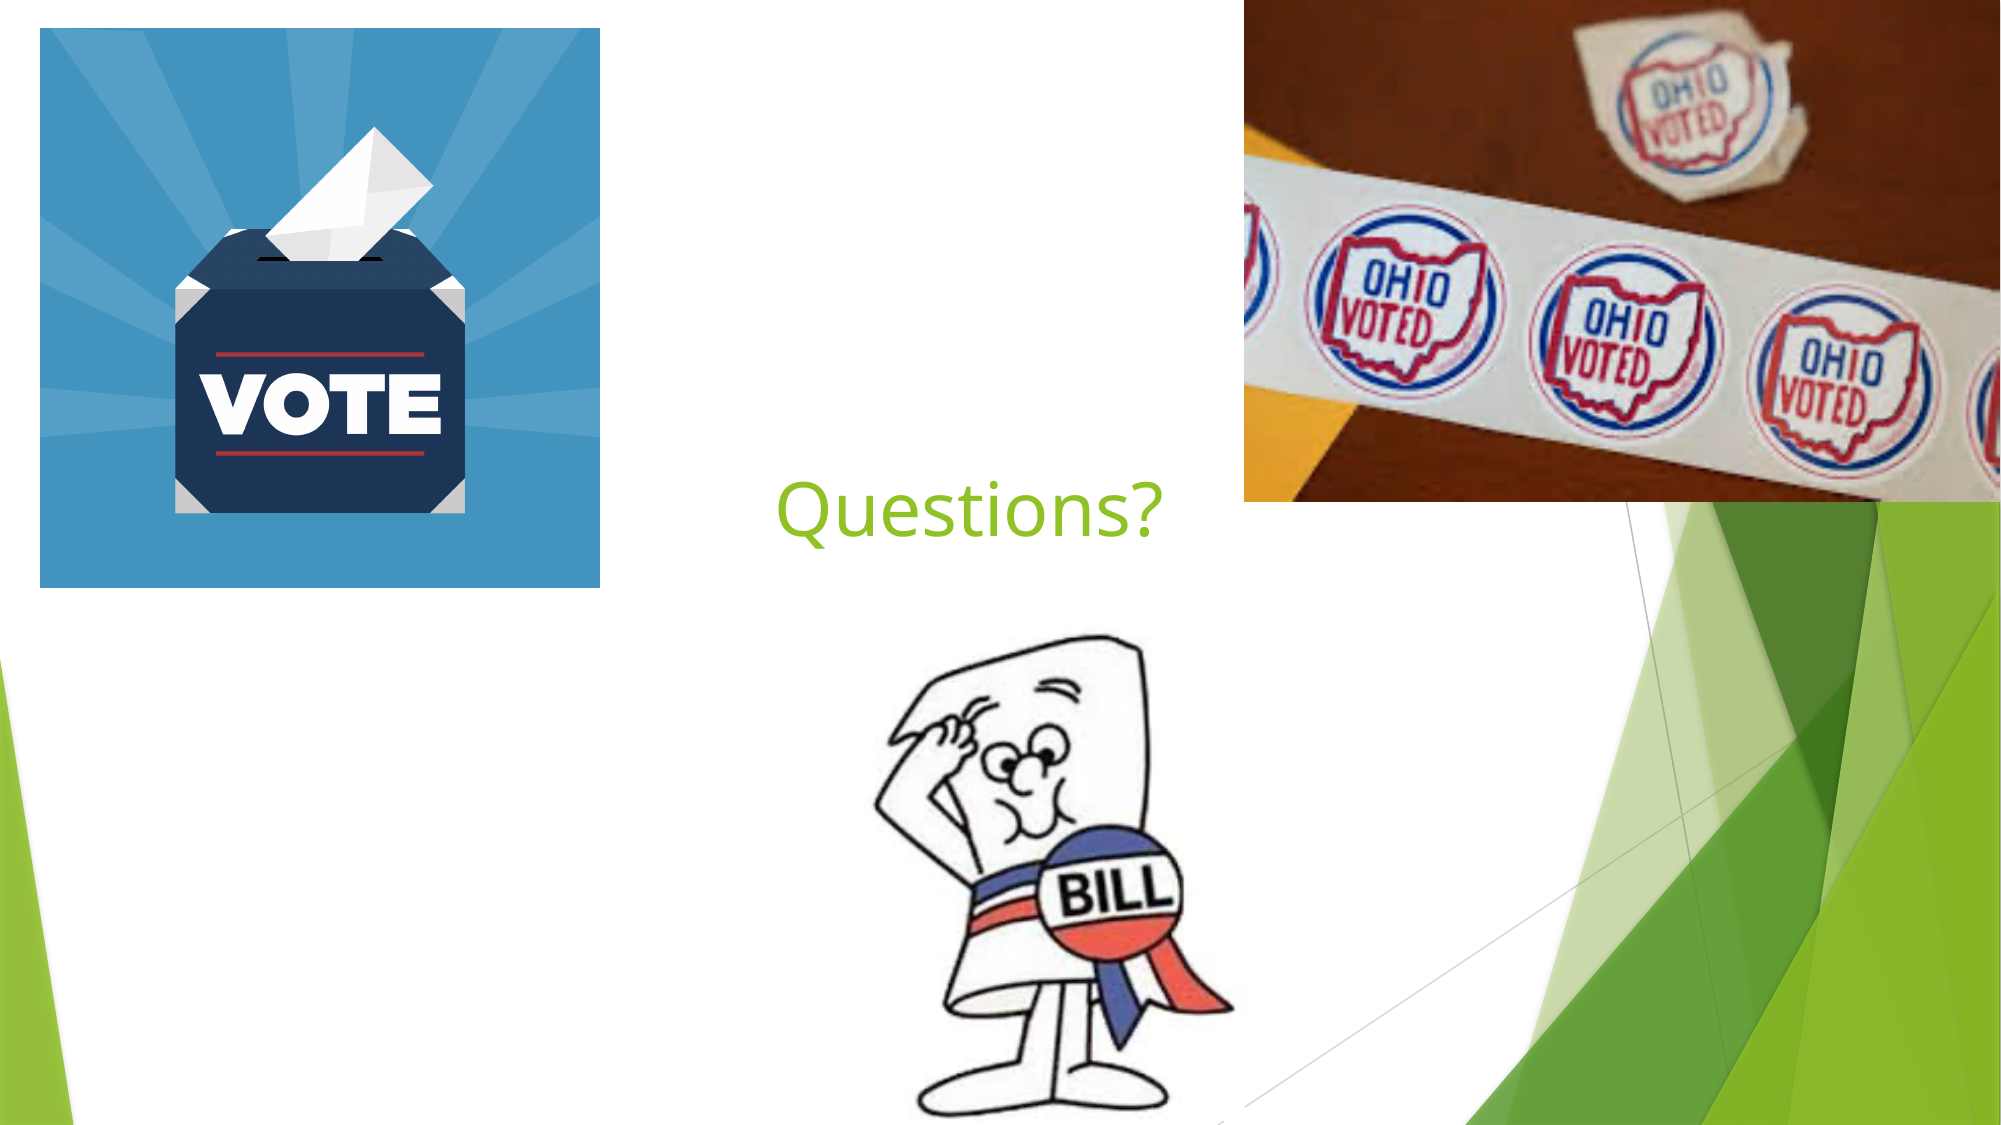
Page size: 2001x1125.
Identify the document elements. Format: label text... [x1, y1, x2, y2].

picture [860, 622, 1245, 1122]
title Questions? [759, 453, 2000, 672]
picture [1243, 0, 2000, 503]
picture [39, 27, 601, 589]
